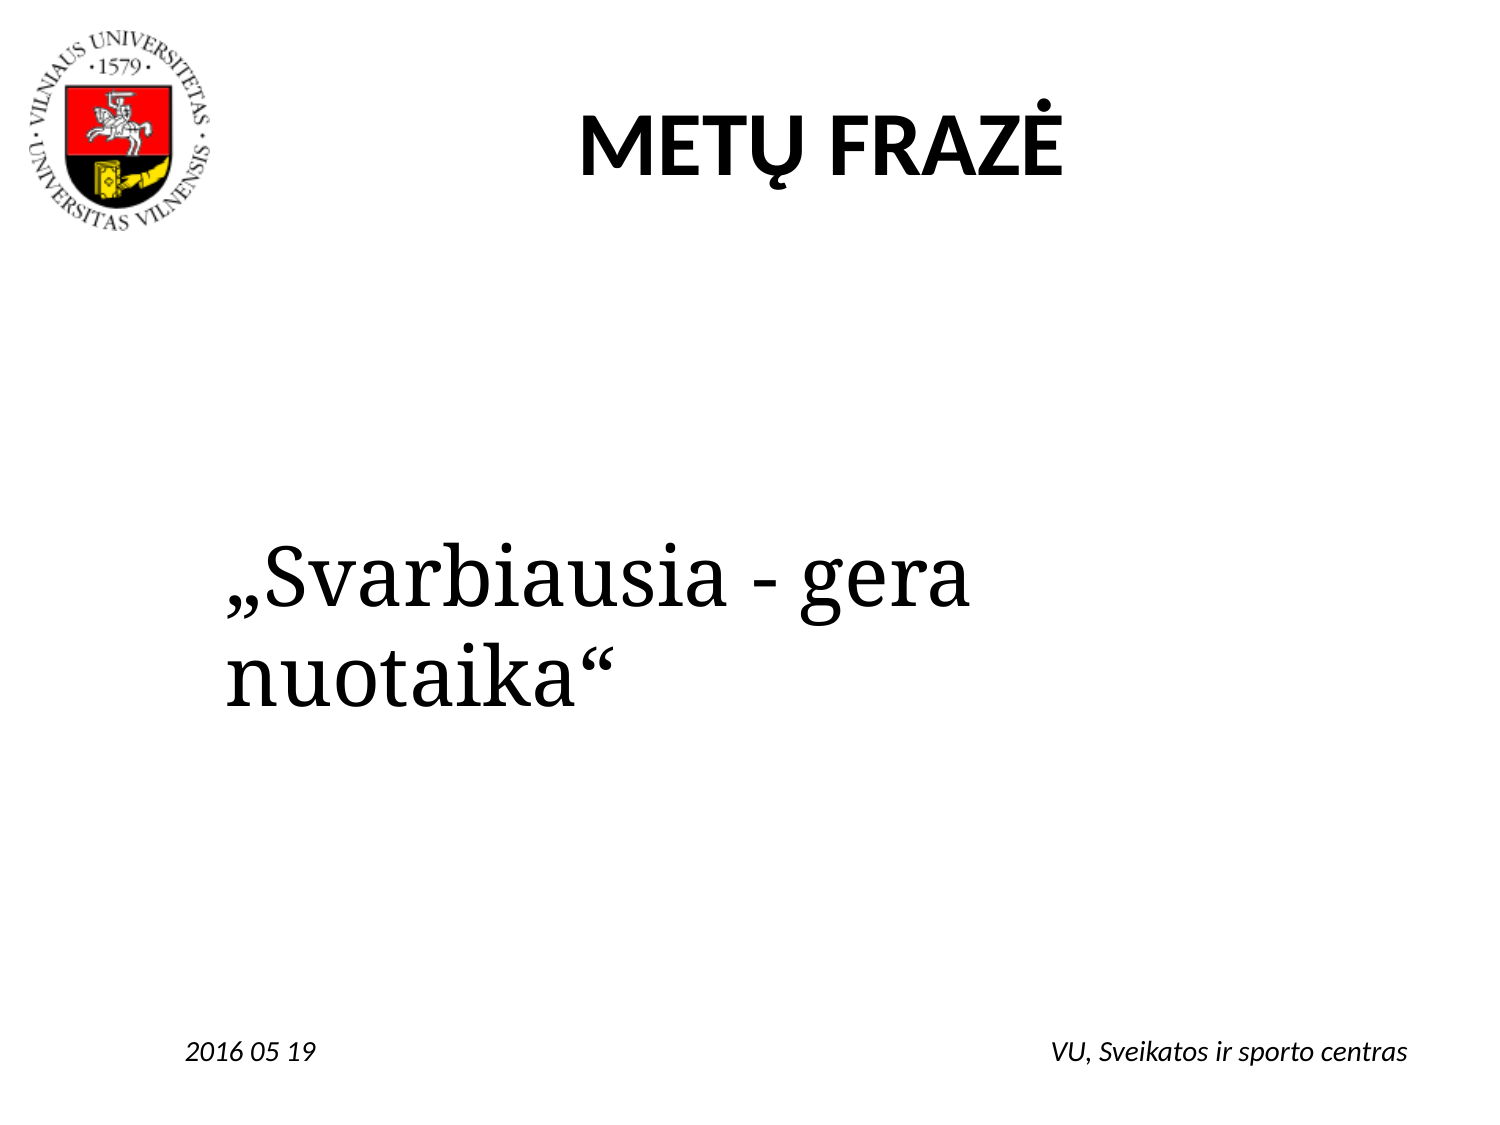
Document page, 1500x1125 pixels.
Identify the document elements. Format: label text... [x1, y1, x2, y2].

slide_number 2016 05 19 [74, 1024, 426, 1103]
text_box „Svarbiausia - gera nuotaika“ [210, 515, 1360, 731]
footer VU, Sveikatos ir sporto centras [454, 1024, 1424, 1103]
picture [29, 30, 210, 231]
title METŲ FRAZĖ [218, 44, 1426, 233]
